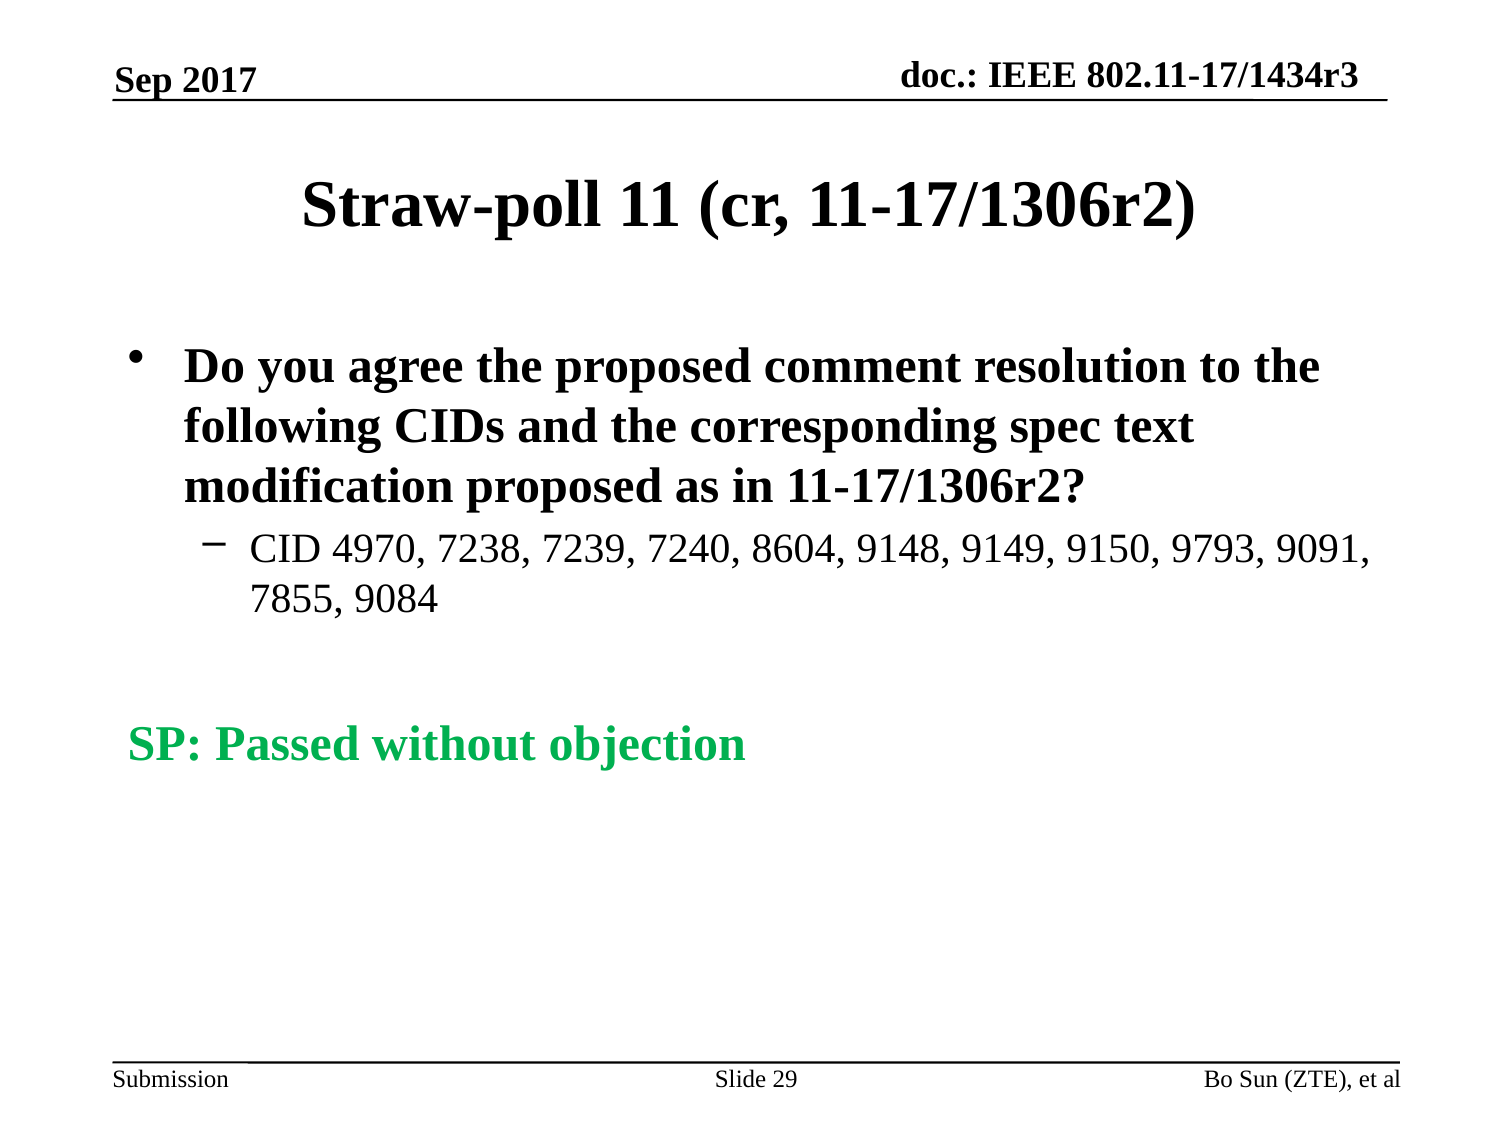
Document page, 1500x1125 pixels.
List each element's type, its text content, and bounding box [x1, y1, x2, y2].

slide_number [114, 54, 259, 101]
title Straw-poll 11 (cr, 11-17/1306r2) [112, 112, 1388, 288]
slide_number Slide 29 [712, 1061, 800, 1093]
footer Bo Sun (ZTE), et al [1200, 1061, 1402, 1093]
list Do you agree the proposed comment resolution to the following CIDs and the corresponding spec text modification proposed as in 11-17/1306r2? CID 4970, 7238, 7239, 7240, 8604, 9148, 9149, 9150, 9793, 9091, 7855, 9084 SP: Passed without objection [112, 324, 1388, 1000]
